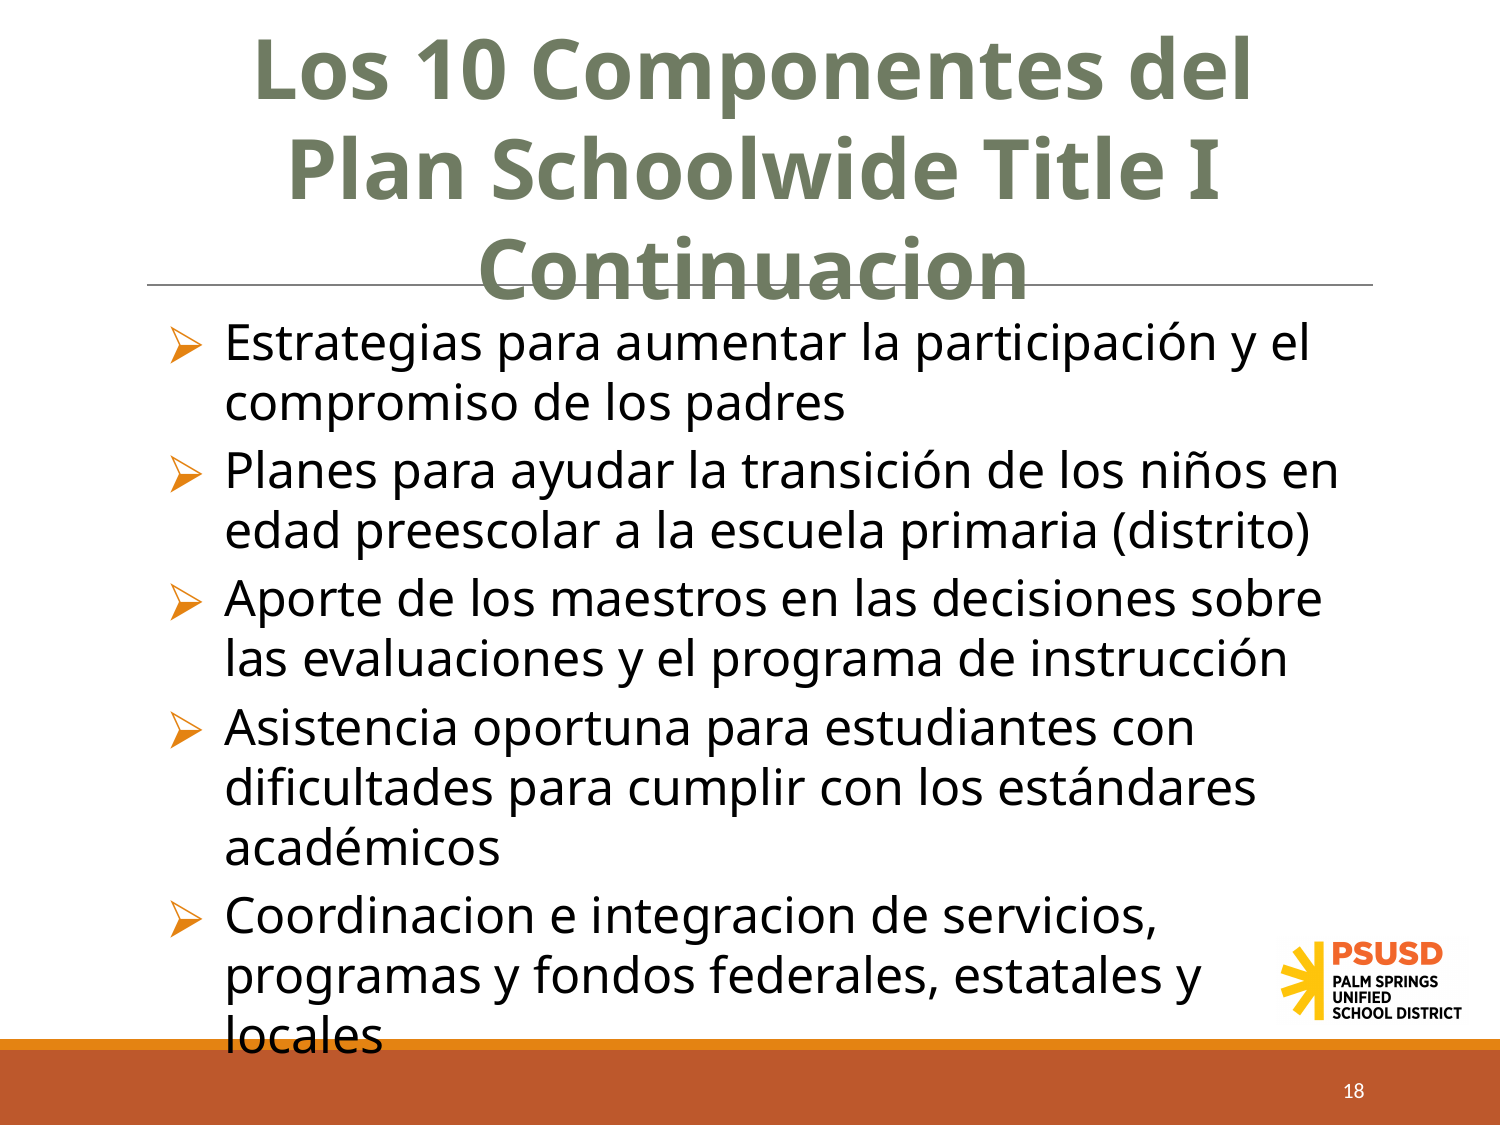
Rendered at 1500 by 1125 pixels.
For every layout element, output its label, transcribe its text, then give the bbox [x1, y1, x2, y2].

picture [1275, 936, 1470, 1025]
slide_number 18 [1218, 1059, 1380, 1120]
title Los 10 Componentes del Plan Schoolwide Title I Continuacion [135, 47, 1373, 285]
list Estrategias para aumentar la participación y el compromiso de los padres Planes para ayudar la transición de los niños en edad preescolar a la escuela primaria (distrito) Aporte de los maestros en las decisiones sobre las evaluaciones y el programa de instrucción Asistencia oportuna para estudiantes con dificultades para cumplir con los estándares académicos Coordinacion e integracion de servicios, programas y fondos federales, estatales y locales [135, 302, 1373, 963]
